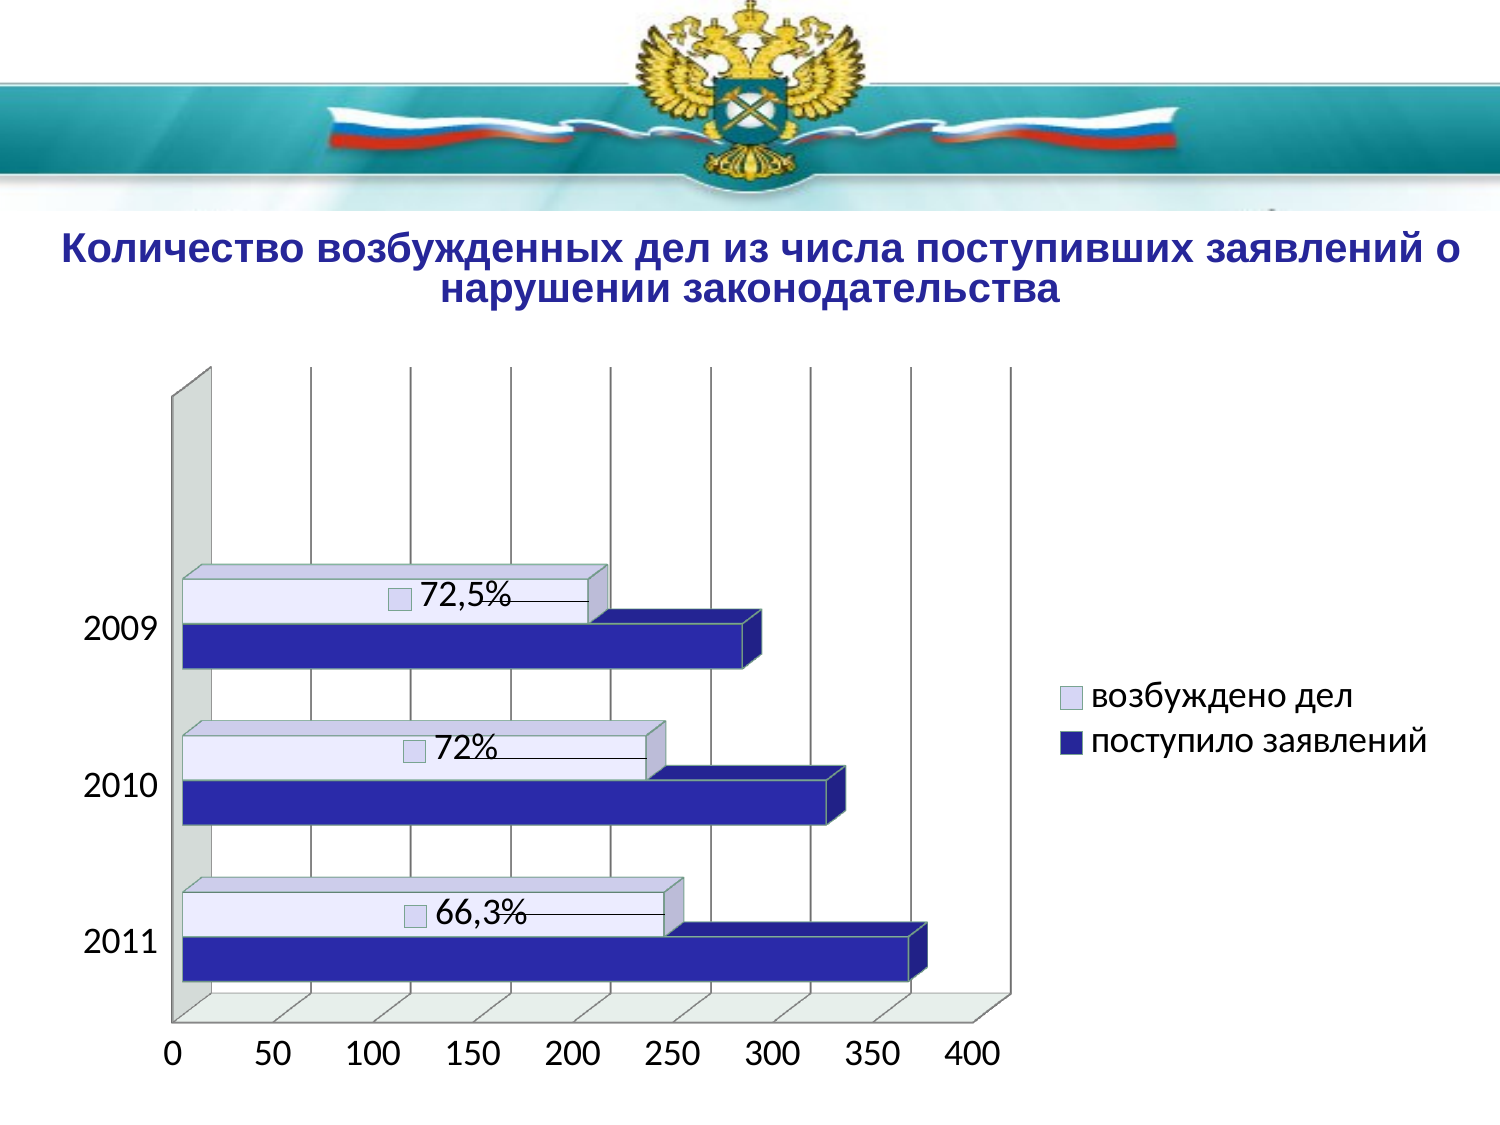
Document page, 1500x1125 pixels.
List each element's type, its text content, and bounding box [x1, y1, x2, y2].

chart [46, 351, 1454, 1091]
text_box Количество возбужденных дел из числа поступивших заявлений о нарушении законодательства [0, 222, 1500, 318]
picture [0, 0, 1500, 212]
